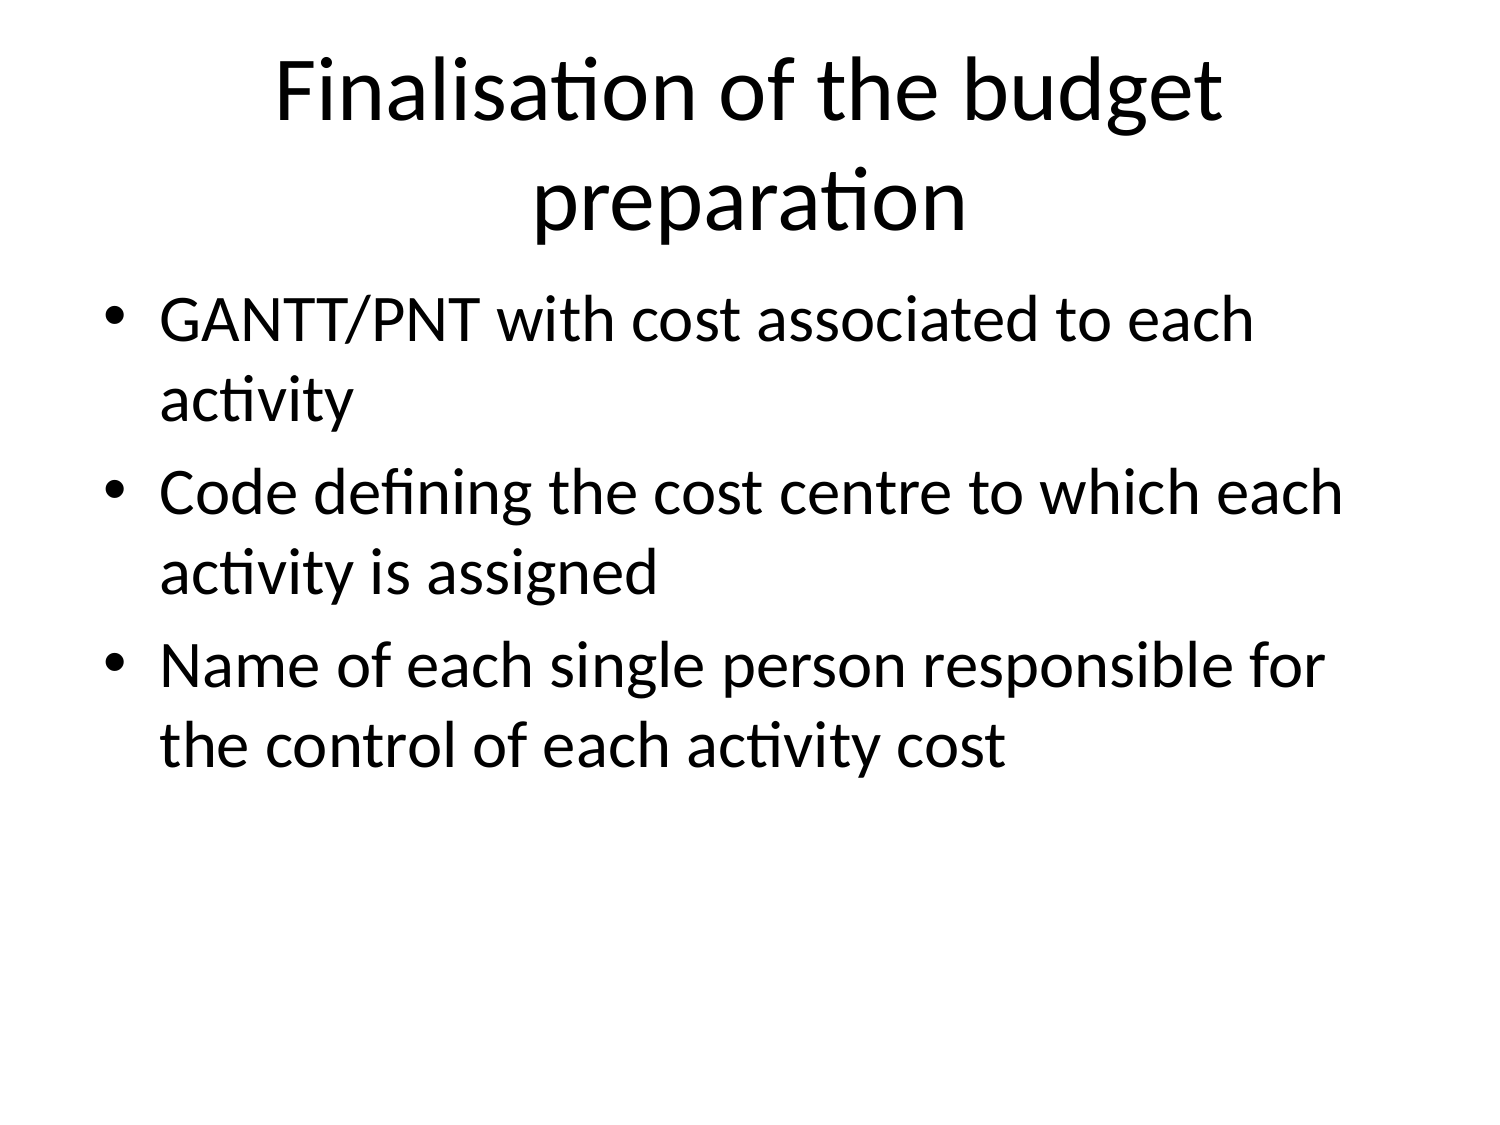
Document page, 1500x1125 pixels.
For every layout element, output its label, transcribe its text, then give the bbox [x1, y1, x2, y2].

list GANTT/PNT with cost associated to each activity Code defining the cost centre to which each activity is assigned Name of each single person responsible for the control of each activity cost [88, 266, 1439, 1010]
title Finalisation of the budget preparation [74, 44, 1426, 233]
